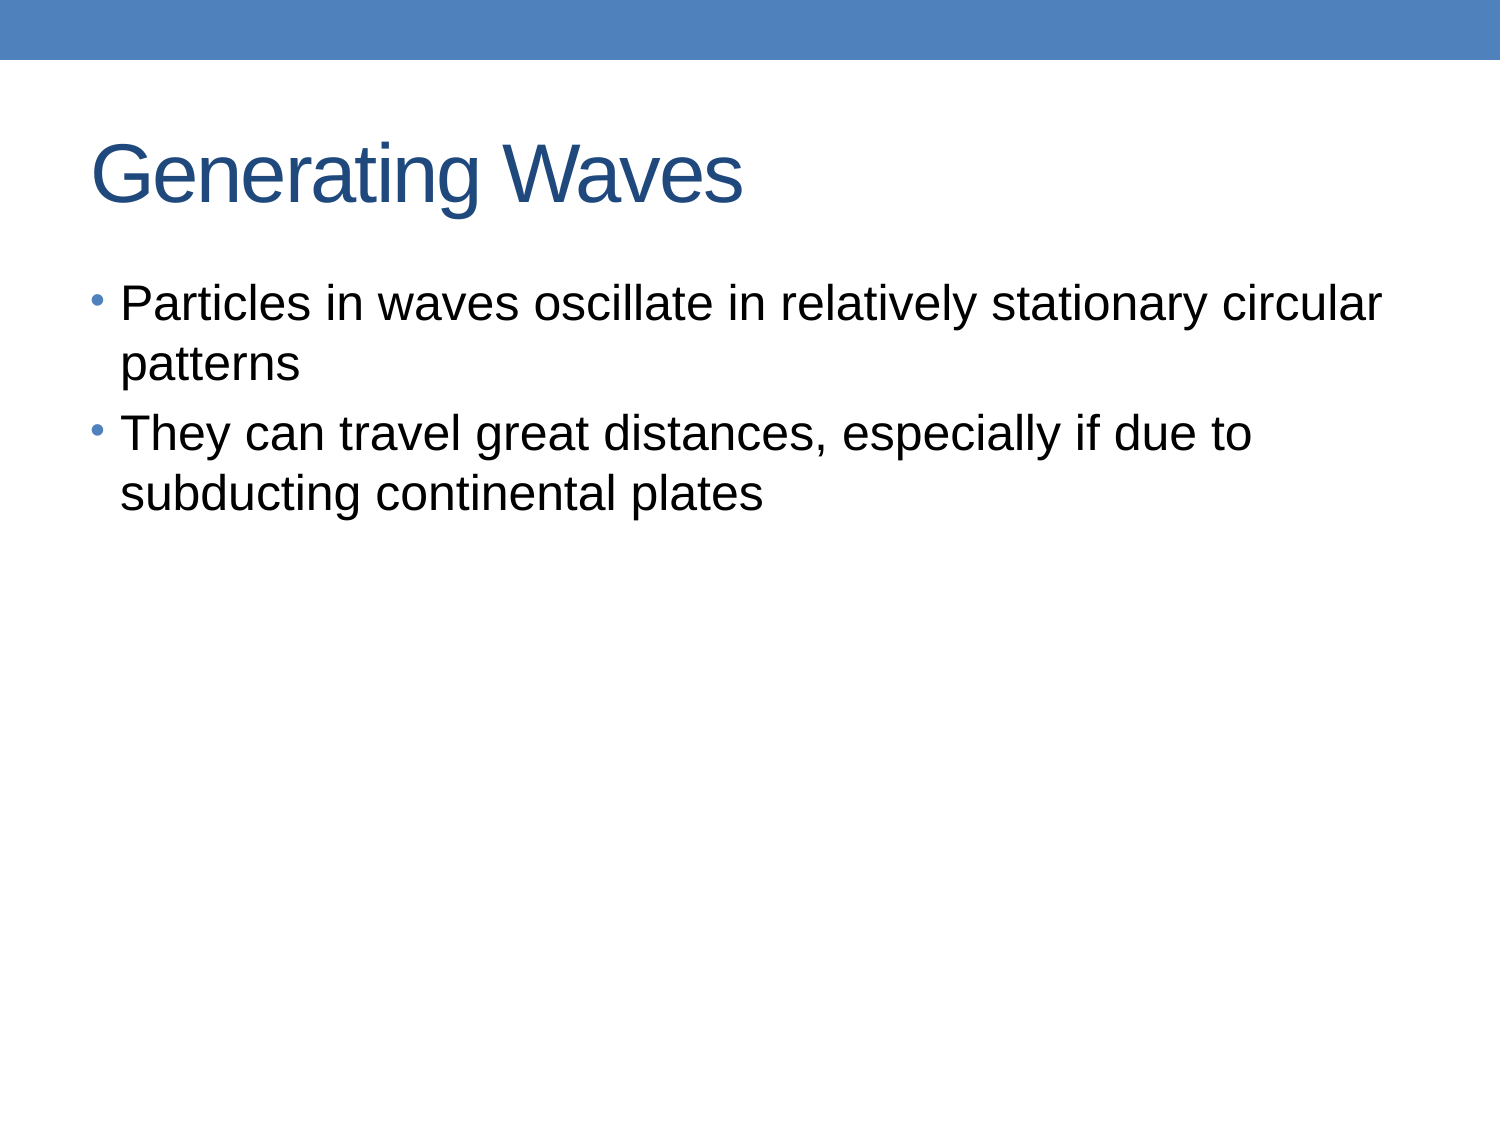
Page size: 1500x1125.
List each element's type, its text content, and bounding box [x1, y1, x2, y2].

title Generating Waves [75, 87, 1425, 250]
list Particles in waves oscillate in relatively stationary circular patterns They can travel great distances, especially if due to subducting continental plates [75, 262, 1425, 1063]
